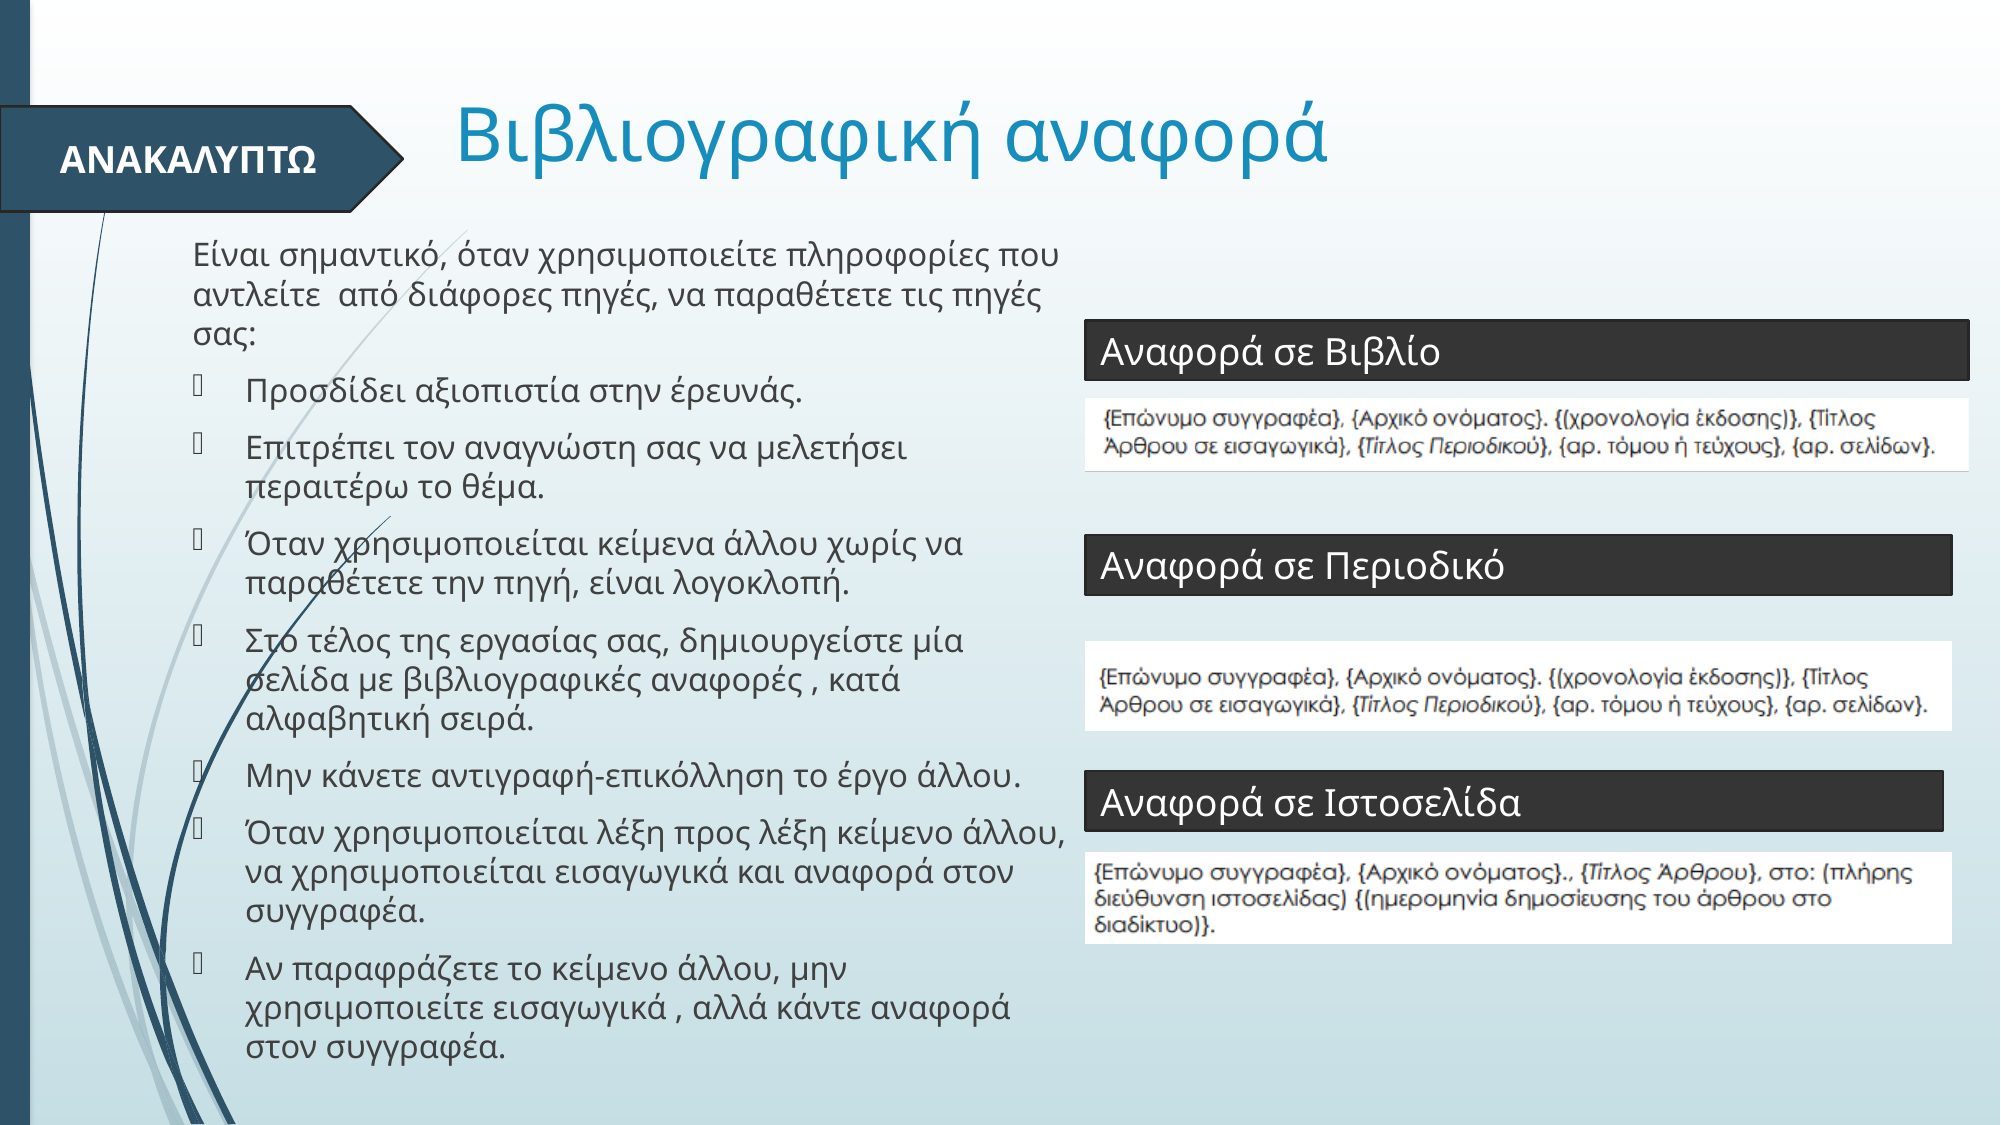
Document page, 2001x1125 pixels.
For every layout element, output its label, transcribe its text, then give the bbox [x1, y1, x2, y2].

text_box Αναφορά σε Βιβλίο [1084, 319, 1970, 381]
text_box ΑΝΑΚΑΛΥΠΤΩ [0, 105, 404, 213]
picture [1085, 398, 1969, 472]
picture [1085, 641, 1952, 732]
title Βιβλιογραφική αναφορά [439, 79, 2000, 297]
list Είναι σημαντικό, όταν χρησιμοποιείτε πληροφορίες που αντλείτε από διάφορες πηγές, να παραθέτετε τις πηγές σας: Προσδίδει αξιοπιστία στην έρευνάς. Επιτρέπει τον αναγνώστη σας να μελετήσει περαιτέρω το θέμα. Όταν χρησιμοποιείται κείμενα άλλου χωρίς να παραθέτετε την πηγή, είναι λογοκλοπή. Στο τέλος της εργασίας σας, δημιουργείστε μία σελίδα με βιβλιογραφικές αναφορές , κατά αλφαβητική σειρά. Μην κάνετε αντιγραφή-επικόλληση το έργο άλλου. Όταν χρησιμοποιείται λέξη προς λέξη κείμενο άλλου, να χρησιμοποιείται εισαγωγικά και αναφορά στον συγγραφέα. Αν παραφράζετε το κείμενο άλλου, μην χρησιμοποιείτε εισαγωγικά , αλλά κάντε αναφορά στον συγγραφέα. [177, 226, 1091, 1080]
text_box Αναφορά σε Περιοδικό [1084, 534, 1953, 596]
text_box Αναφορά σε Ιστοσελίδα [1084, 770, 1944, 832]
picture [1085, 852, 1952, 944]
